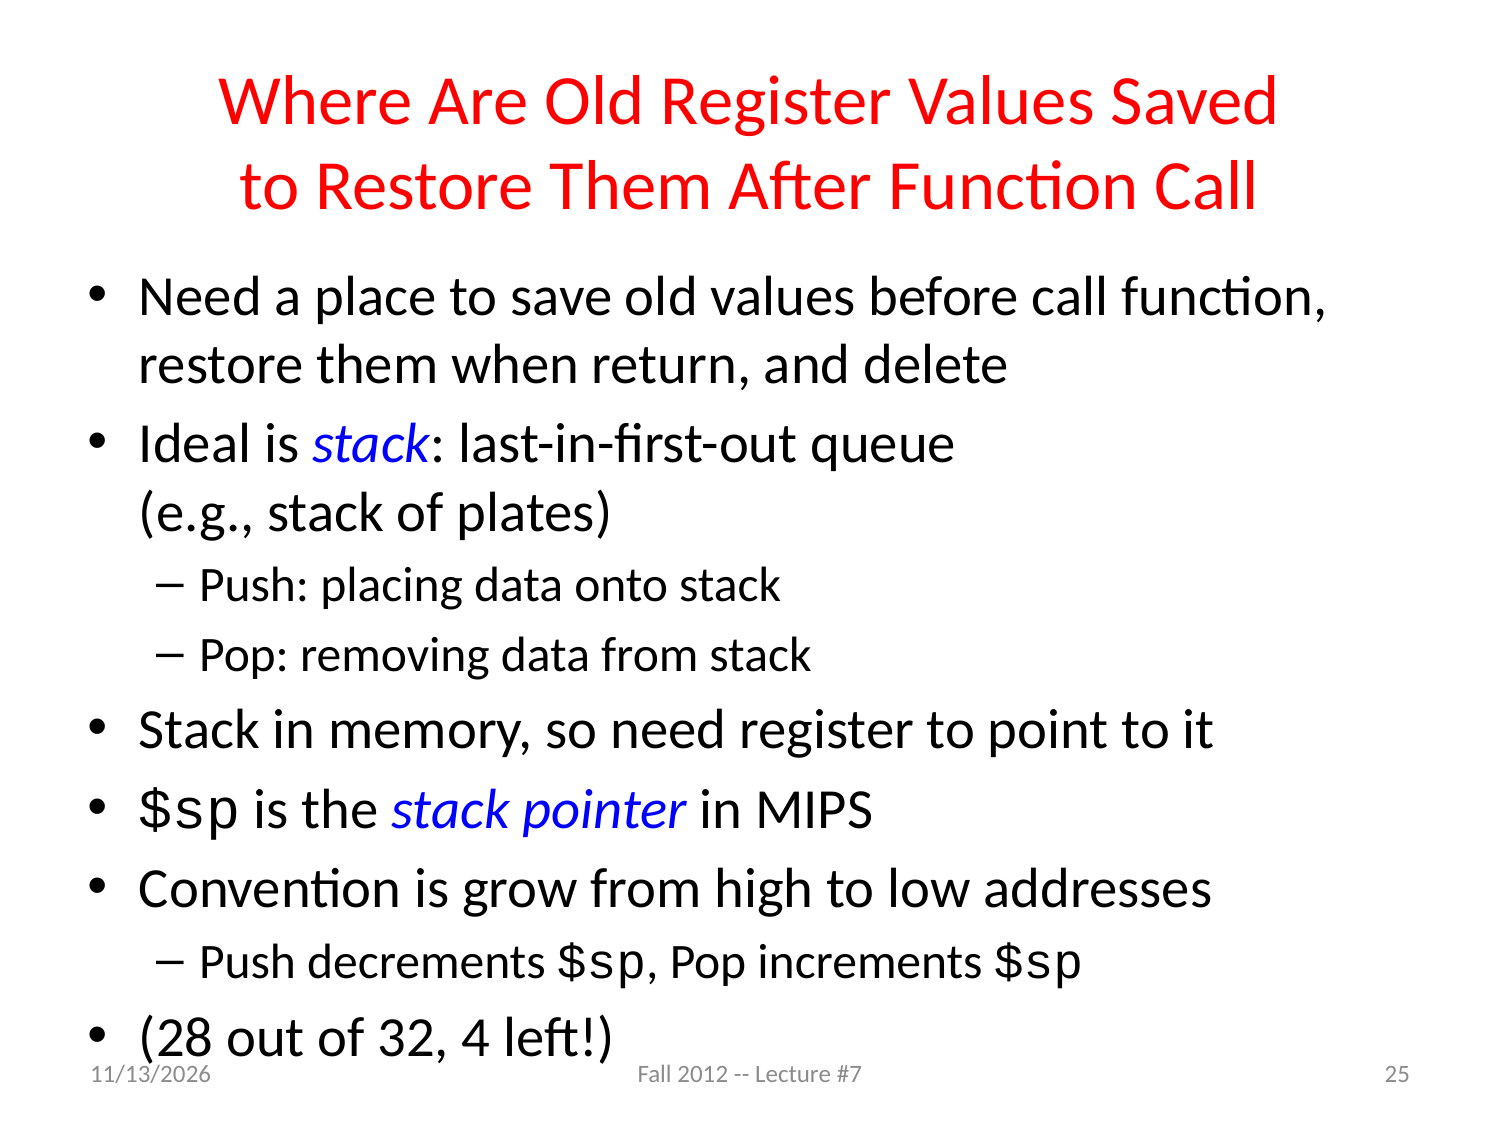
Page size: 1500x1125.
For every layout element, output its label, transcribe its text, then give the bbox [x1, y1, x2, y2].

slide_number 25 [1074, 1042, 1425, 1103]
list Need a place to save old values before call function, restore them when return, and delete Ideal is stack: last-in-first-out queue (e.g., stack of plates) Push: placing data onto stack Pop: removing data from stack Stack in memory, so need register to point to it $sp is the stack pointer in MIPS Convention is grow from high to low addresses Push decrements $sp, Pop increments $sp (28 out of 32, 4 left!) [72, 251, 1450, 1081]
title Where Are Old Register Values Saved to Restore Them After Function Call [75, 45, 1425, 233]
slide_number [75, 1042, 425, 1103]
footer Fall 2012 -- Lecture #7 [512, 1042, 988, 1103]
